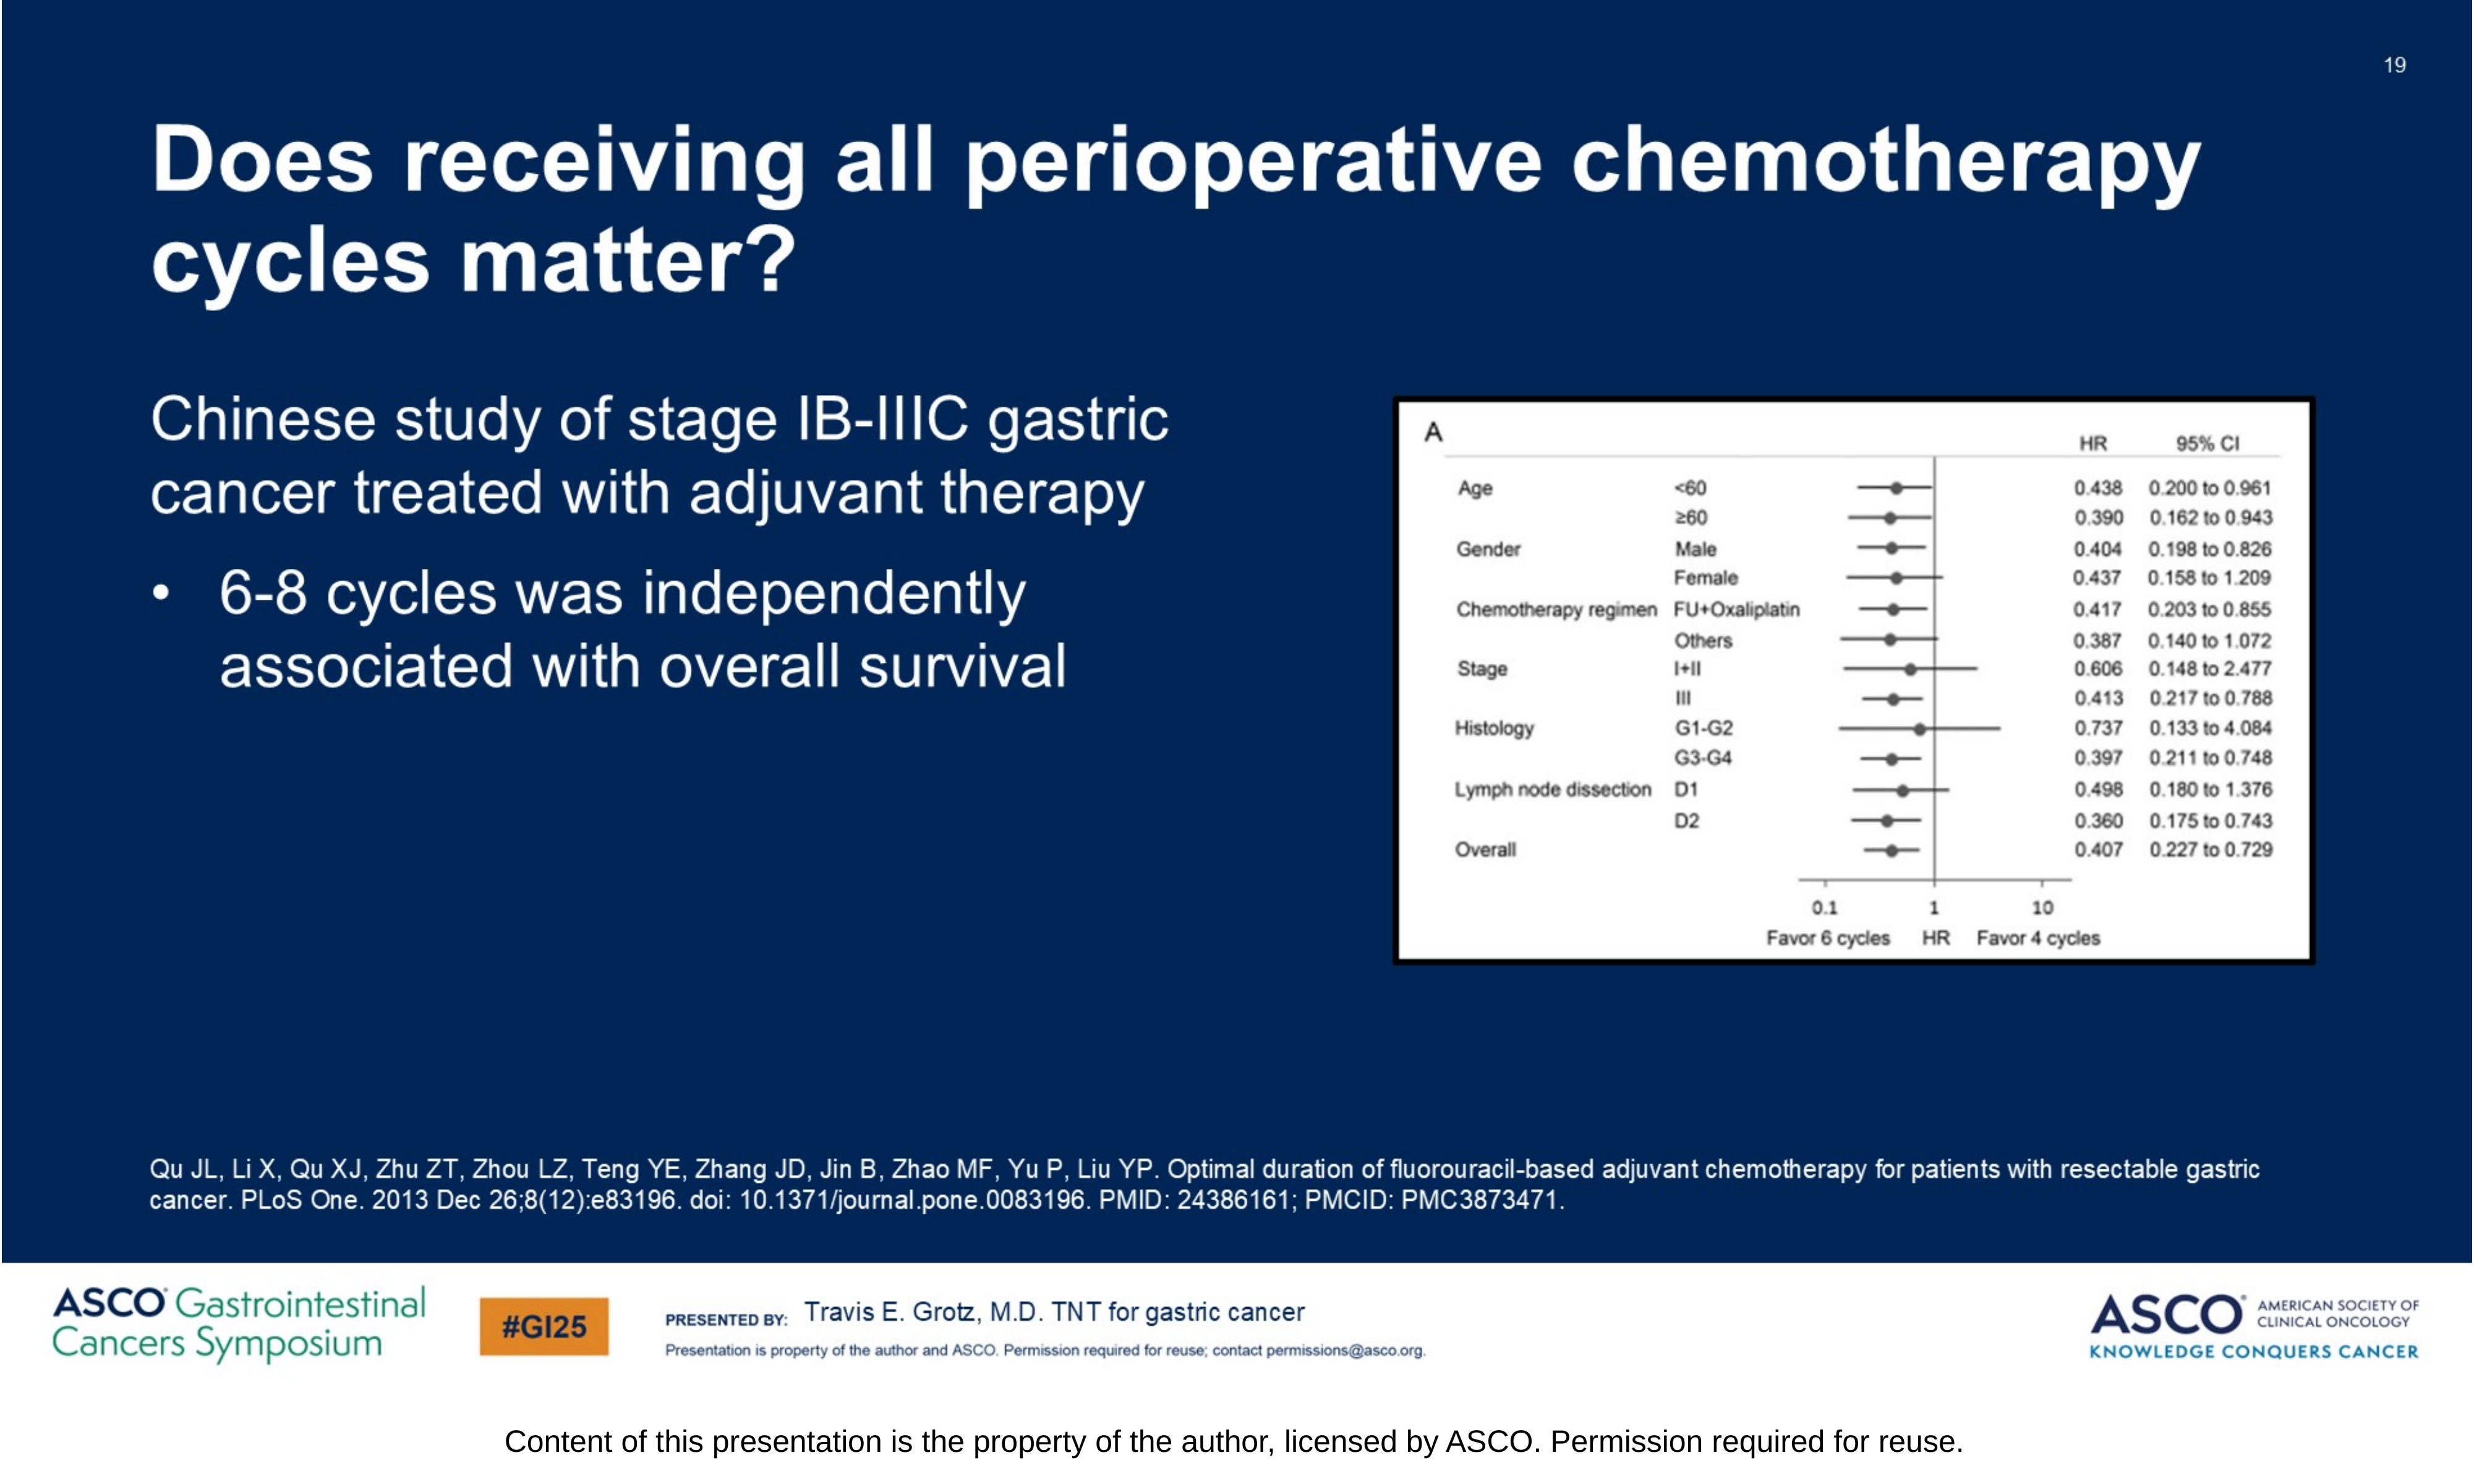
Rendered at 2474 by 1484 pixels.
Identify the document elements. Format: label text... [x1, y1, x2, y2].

picture [2, 0, 2472, 1389]
text_box Content of this presentation is the property of the author, licensed by ASCO. Permission required for reuse. [0, 1399, 2474, 1477]
